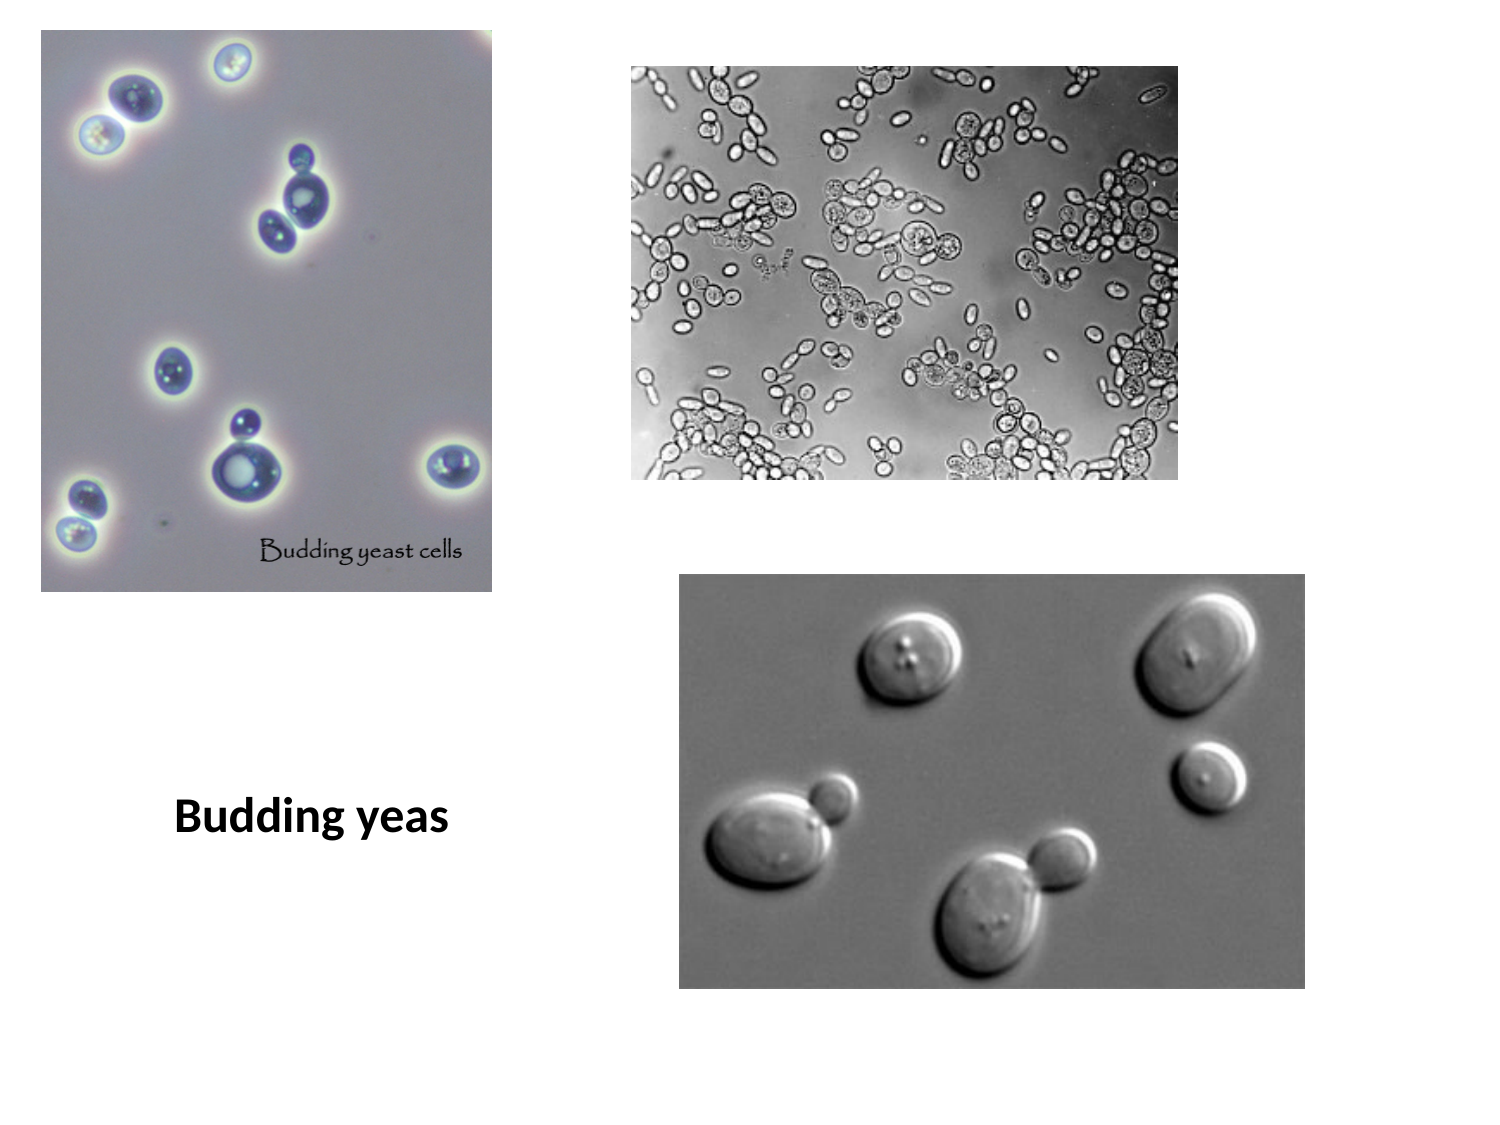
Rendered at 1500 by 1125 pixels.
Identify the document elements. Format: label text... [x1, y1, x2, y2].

picture [631, 66, 1179, 480]
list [41, 30, 492, 593]
text_box Budding yeas [159, 775, 502, 850]
picture [678, 574, 1305, 989]
